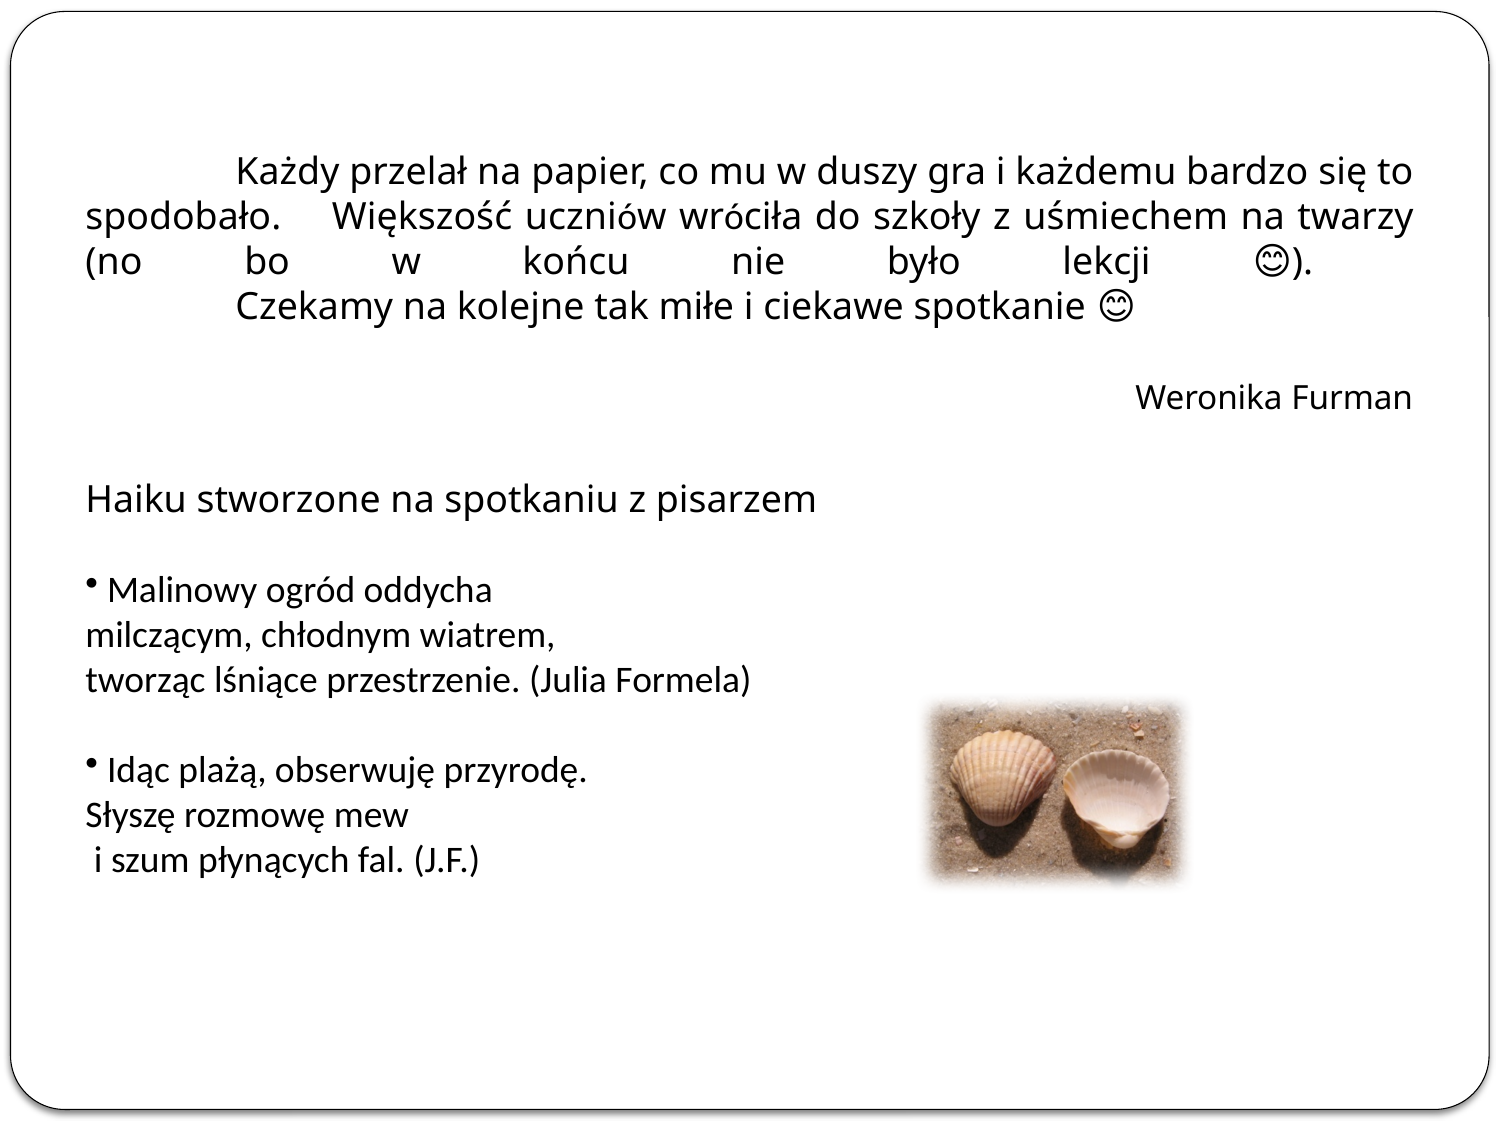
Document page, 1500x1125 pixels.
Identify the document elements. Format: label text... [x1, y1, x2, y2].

text_box Haiku stworzone na spotkaniu z pisarzem Malinowy ogród oddycha milczącym, chłodnym wiatrem, tworząc lśniące przestrzenie. (Julia Formela) Idąc plażą, obserwuję przyrodę. Słyszę rozmowę mew i szum płynących fal. (J.F.) [70, 467, 1407, 933]
text_box Każdy przelał na papier, co mu w duszy gra i każdemu bardzo się to spodobało. Większość uczniów wróciła do szkoły z uśmiechem na twarzy (no bo w końcu nie było lekcji 😊). Czekamy na kolejne tak miłe i ciekawe spotkanie 😊 Weronika Furman [70, 84, 1430, 494]
picture [913, 691, 1196, 895]
text_box [46, 70, 1454, 199]
